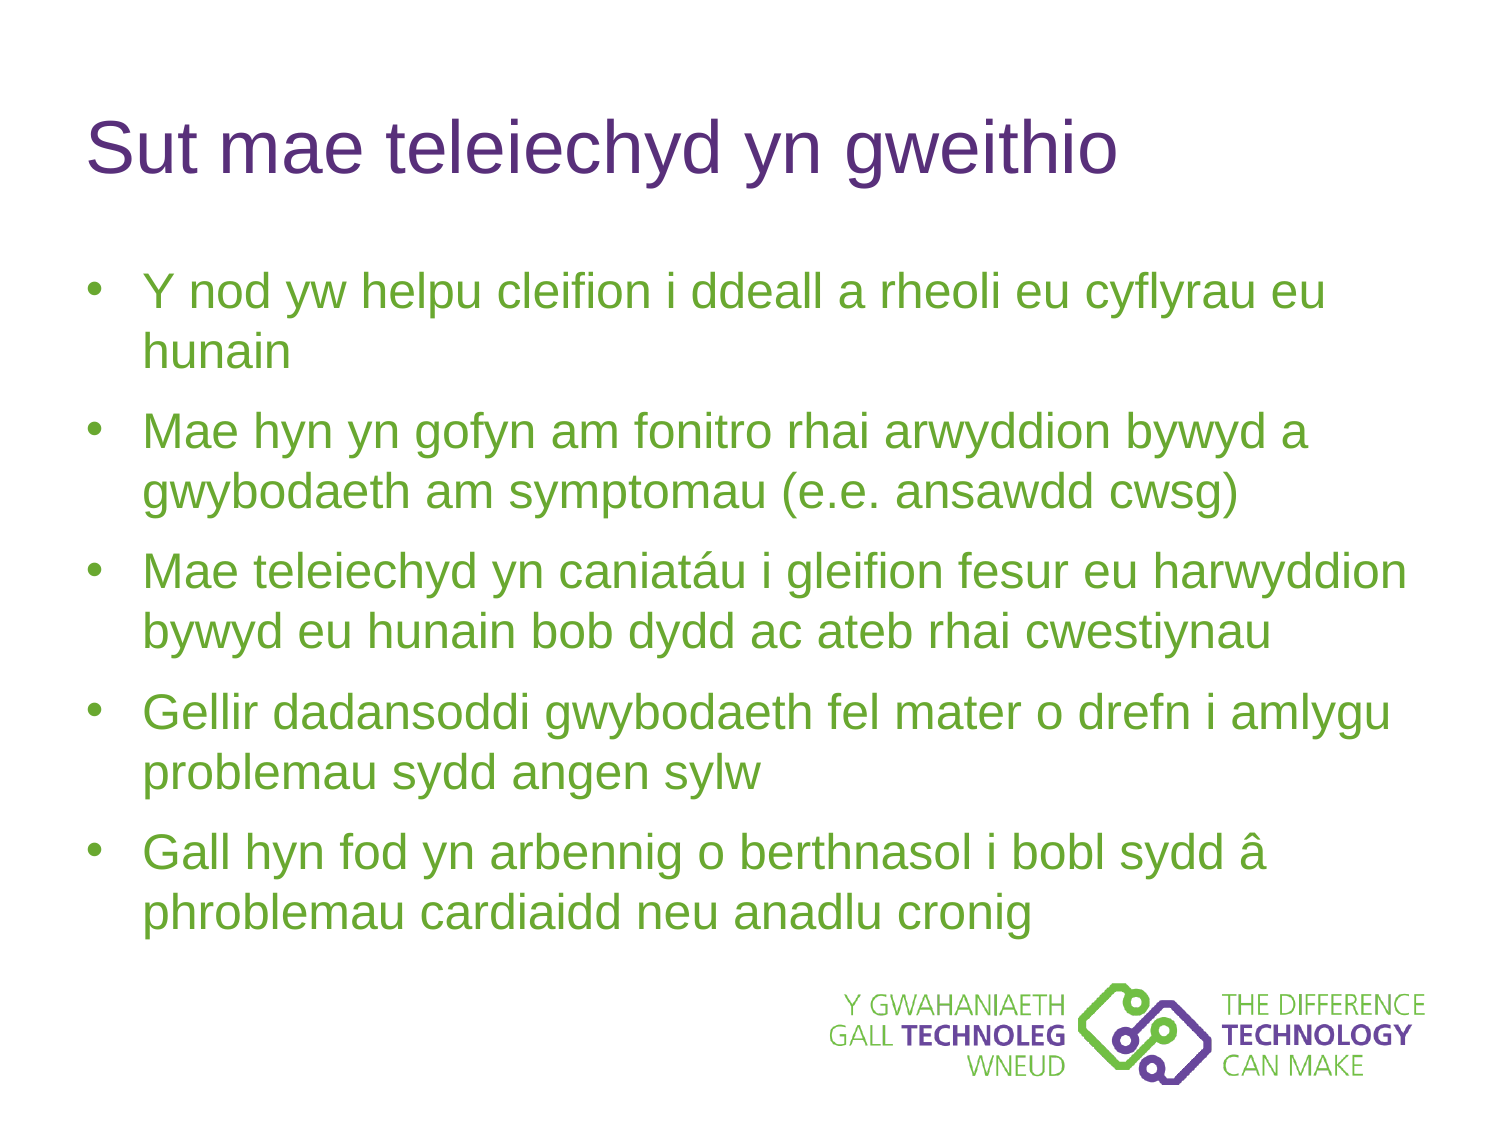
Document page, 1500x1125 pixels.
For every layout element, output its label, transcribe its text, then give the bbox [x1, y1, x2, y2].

list Y nod yw helpu cleifion i ddeall a rheoli eu cyflyrau eu hunain Mae hyn yn gofyn am fonitro rhai arwyddion bywyd a gwybodaeth am symptomau (e.e. ansawdd cwsg) Mae teleiechyd yn caniatáu i gleifion fesur eu harwyddion bywyd eu hunain bob dydd ac ateb rhai cwestiynau Gellir dadansoddi gwybodaeth fel mater o drefn i amlygu problemau sydd angen sylw Gall hyn fod yn arbennig o berthnasol i bobl sydd â phroblemau cardiaidd neu anadlu cronig [70, 250, 1430, 965]
title Sut mae teleiechyd yn gweithio [70, 60, 1430, 226]
